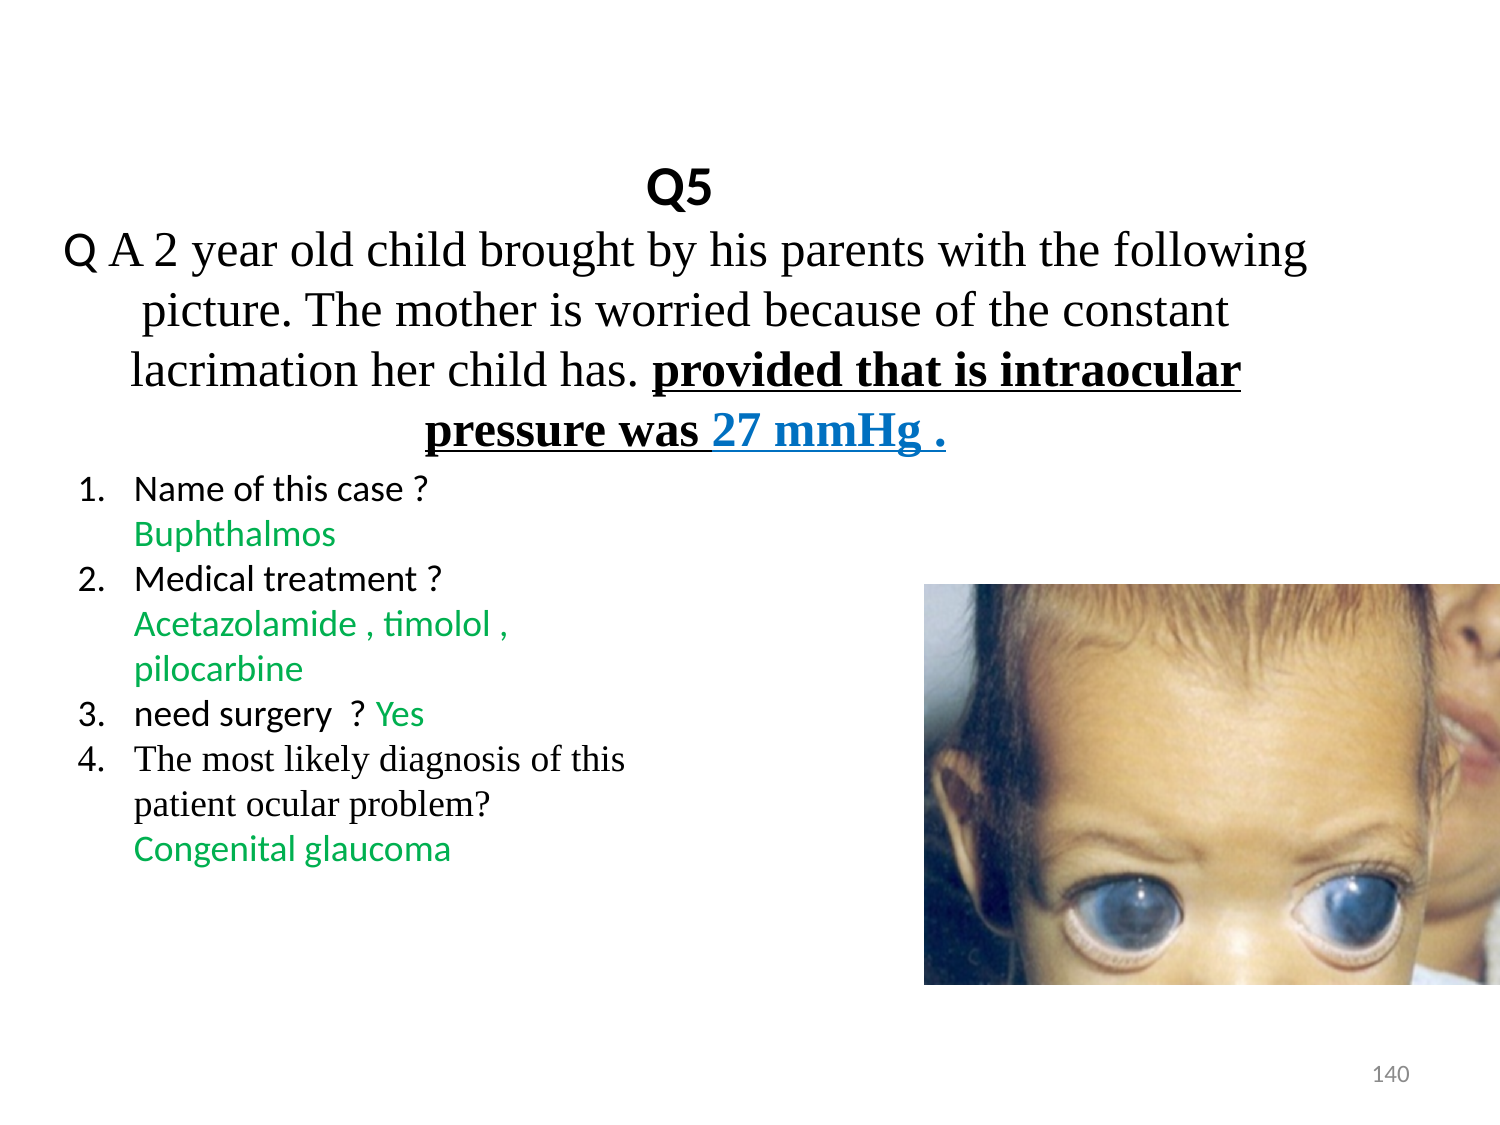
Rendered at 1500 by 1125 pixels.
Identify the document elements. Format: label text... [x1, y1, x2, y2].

title Q5 Q A 2 year old child brought by his parents with the following picture. The mother is worried because of the constant lacrimation her child has. provided that is intraocular pressure was 27 mmHg . [38, 251, 1333, 415]
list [924, 584, 1500, 985]
text_box Name of this case ? Buphthalmos Medical treatment ? Acetazolamide , timolol , pilocarbine need surgery ? Yes The most likely diagnosis of this patient ocular problem? Congenital glaucoma [62, 456, 645, 877]
slide_number 140 [1074, 1042, 1425, 1103]
